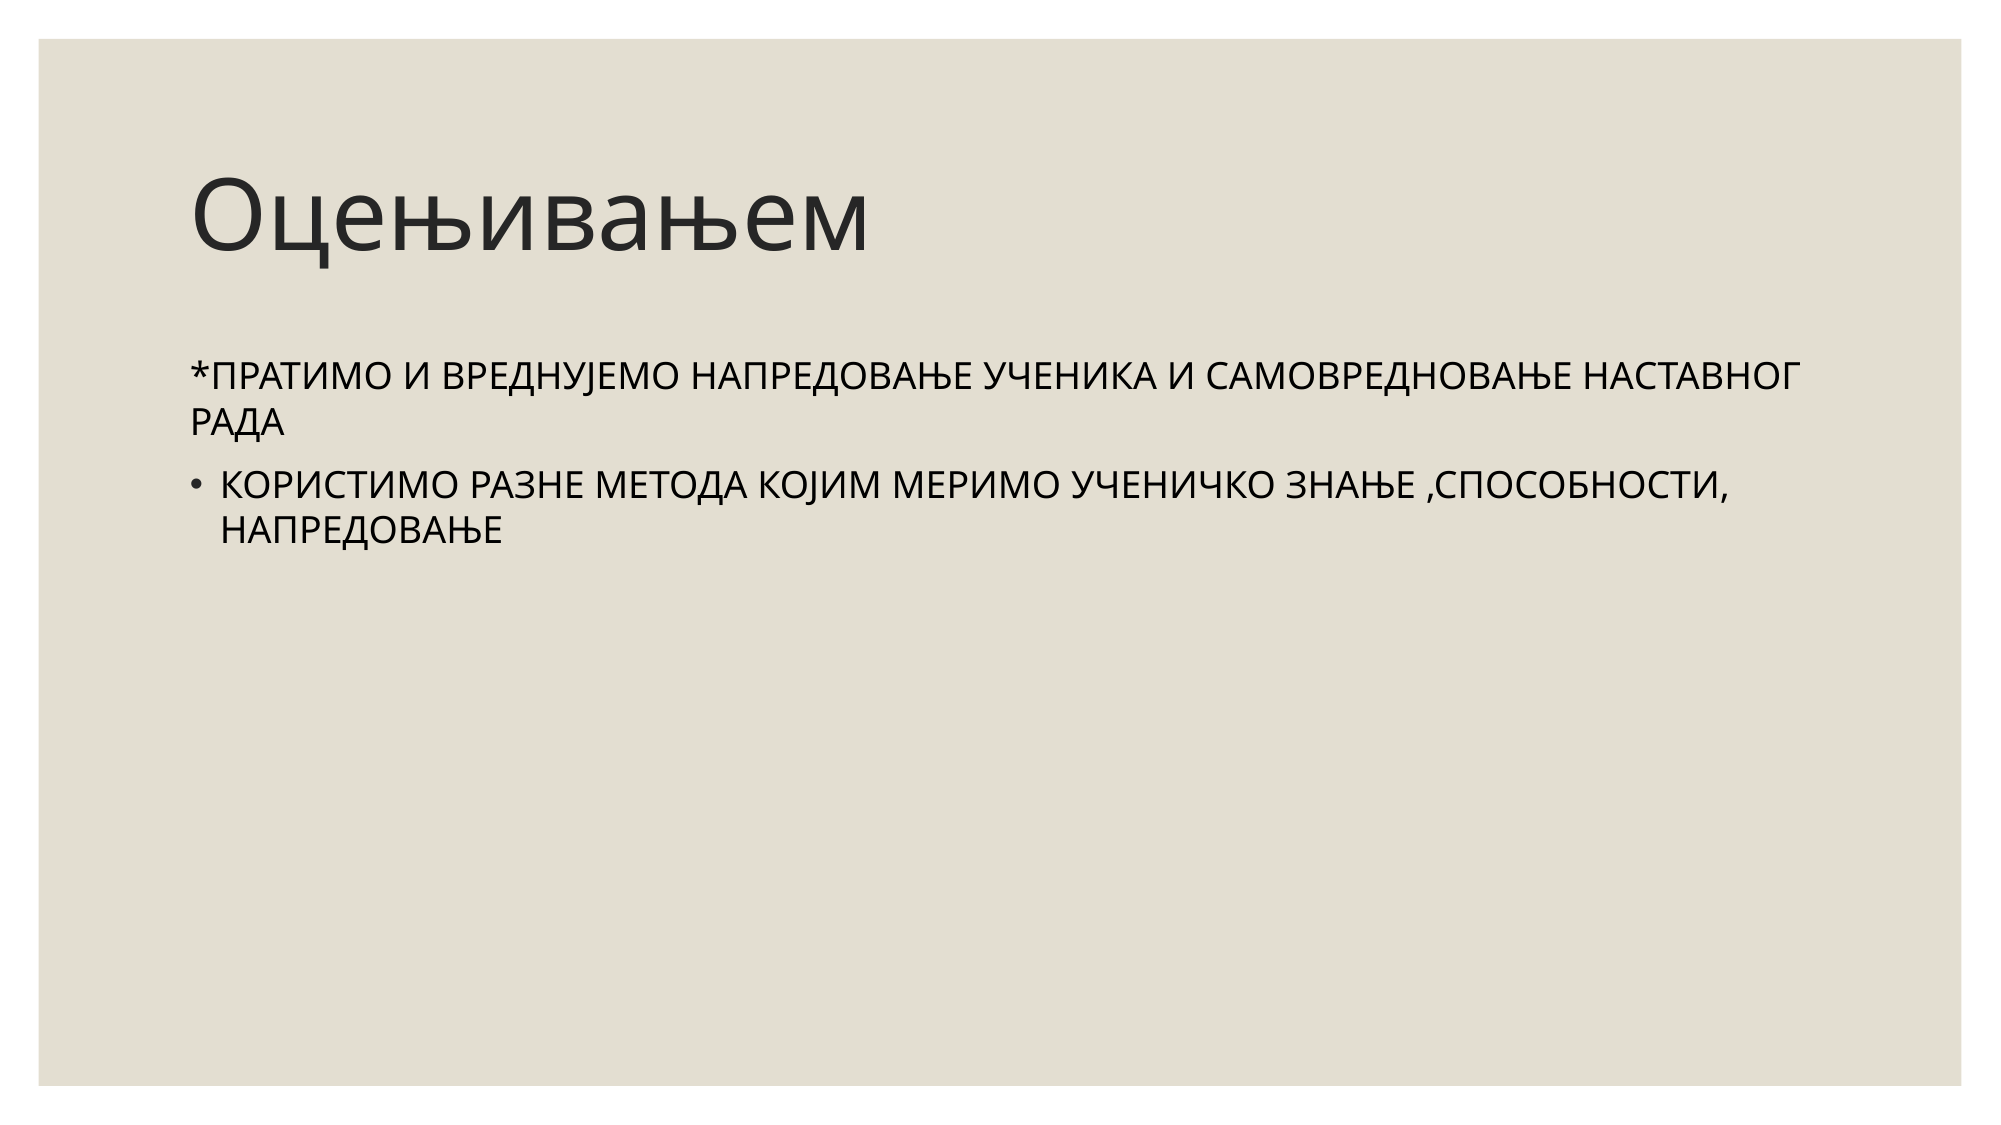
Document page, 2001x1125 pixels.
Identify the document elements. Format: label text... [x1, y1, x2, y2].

title Оцењивањем [174, 105, 1825, 331]
list *ПРАТИМО И ВРЕДНУЈЕМО НАПРЕДОВАЊЕ УЧЕНИКА И САМОВРЕДНОВАЊЕ НАСТАВНОГ РАДА КОРИСТИМО РАЗНЕ МЕТОДА КОЈИМ МЕРИМО УЧЕНИЧКО ЗНАЊЕ ,СПОСОБНОСТИ, НАПРЕДОВАЊЕ [174, 345, 1825, 990]
